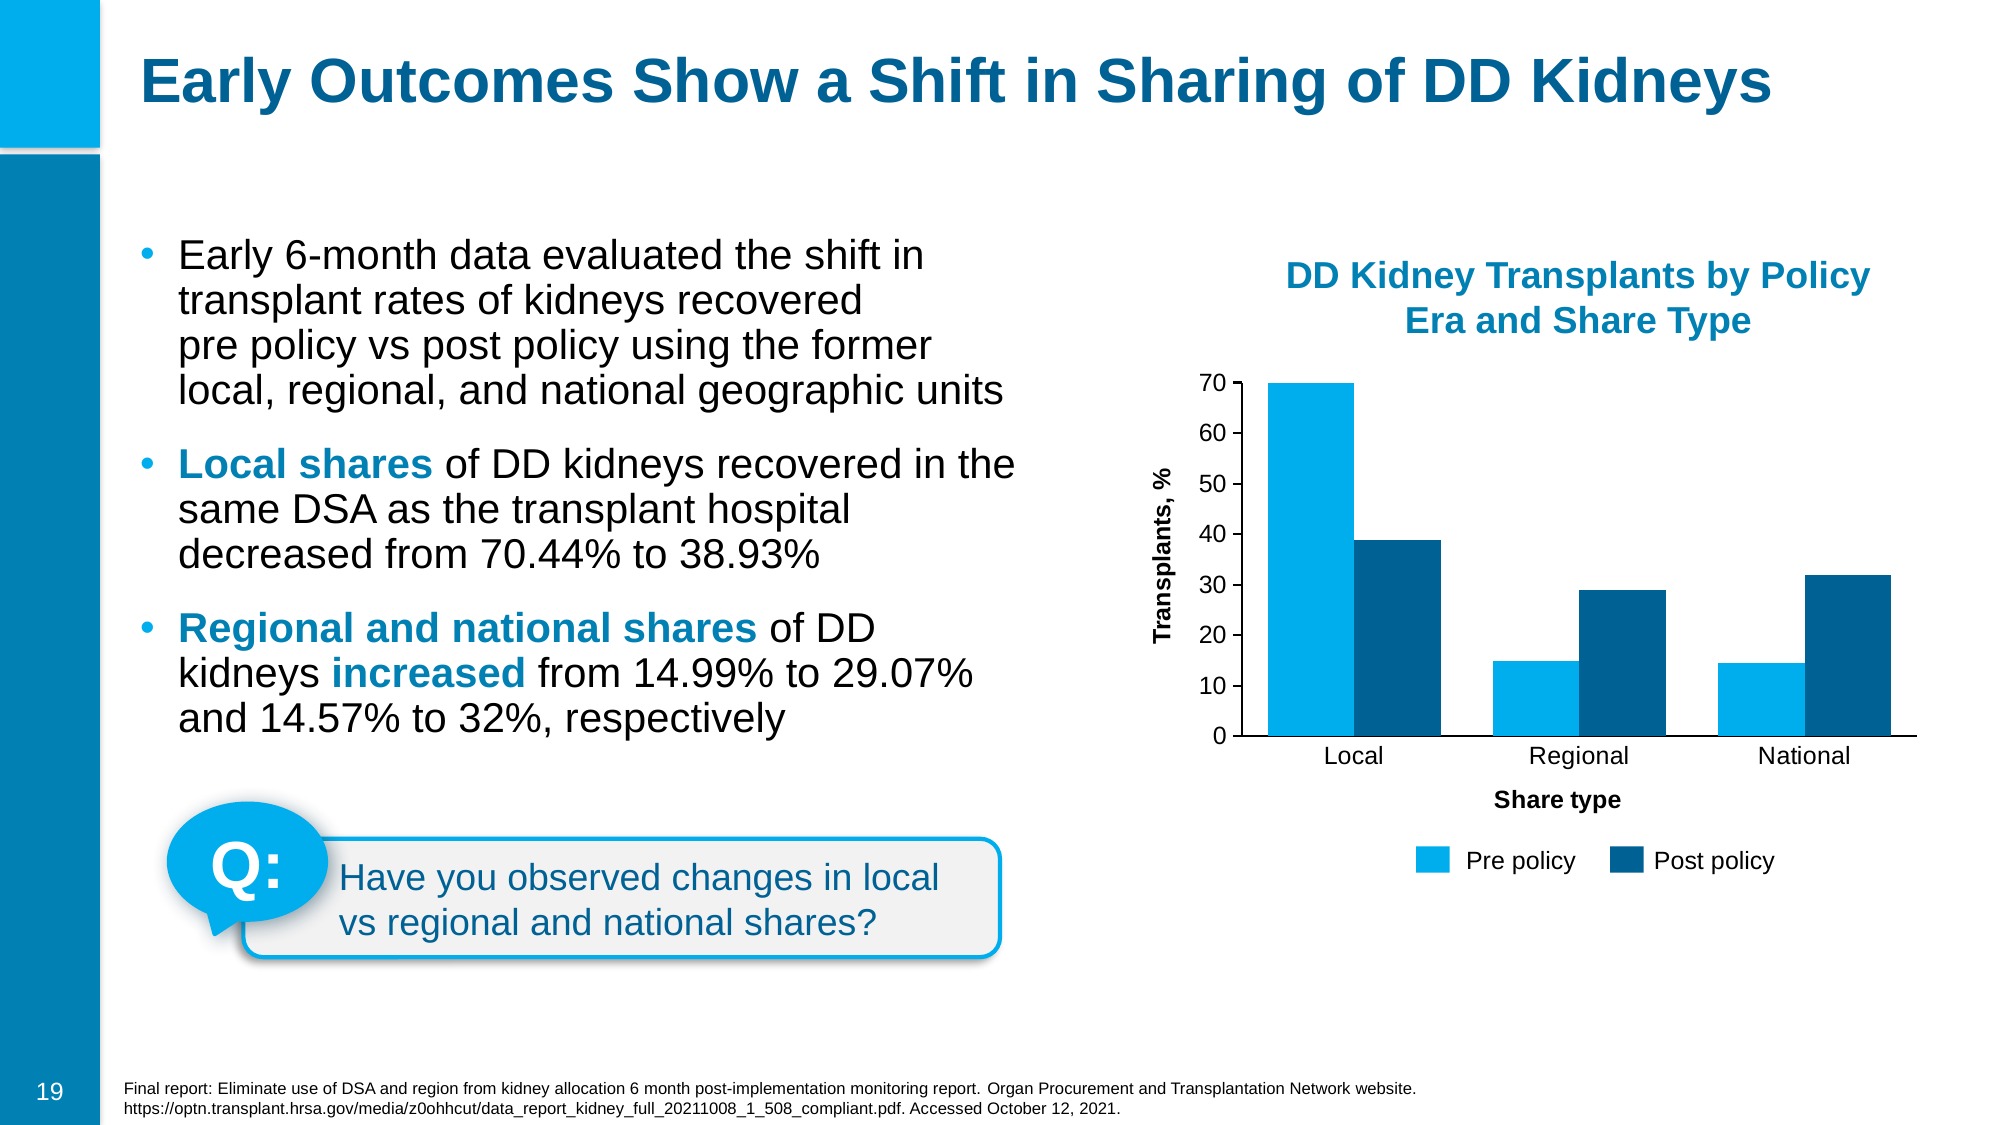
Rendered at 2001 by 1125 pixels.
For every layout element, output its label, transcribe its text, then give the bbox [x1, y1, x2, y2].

chart [1178, 348, 1941, 835]
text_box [168, 803, 1001, 958]
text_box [1415, 843, 1793, 883]
list Early 6-month data evaluated the shift in transplant rates of kidneys recovered pre policy vs post policy using the former local, regional, and national geographic units Local shares of DD kidneys recovered in the same DSA as the transplant hospital decreased from 70.44% to 38.93% Regional and national shares of DD kidneys increased from 14.99% to 29.07% and 14.57% to 32%, respectively [124, 233, 1045, 954]
title Early Outcomes Show a Shift in Sharing of DD Kidneys [124, 0, 1941, 159]
text_box DD Kidney Transplants by Policy Era and Share Type [1230, 243, 1927, 347]
text_box Final report: Eliminate use of DSA and region from kidney allocation 6 month post-implementation monitoring report. Organ Procurement and Transplantation Network website. https://optn.transplant.hrsa.gov/media/z0ohhcut/data_report_kidney_full_20211008_1_508_compliant.pdf. Accessed October 12, 2021. [108, 1050, 1602, 1125]
text_box Transplants, % [1138, 373, 1173, 740]
